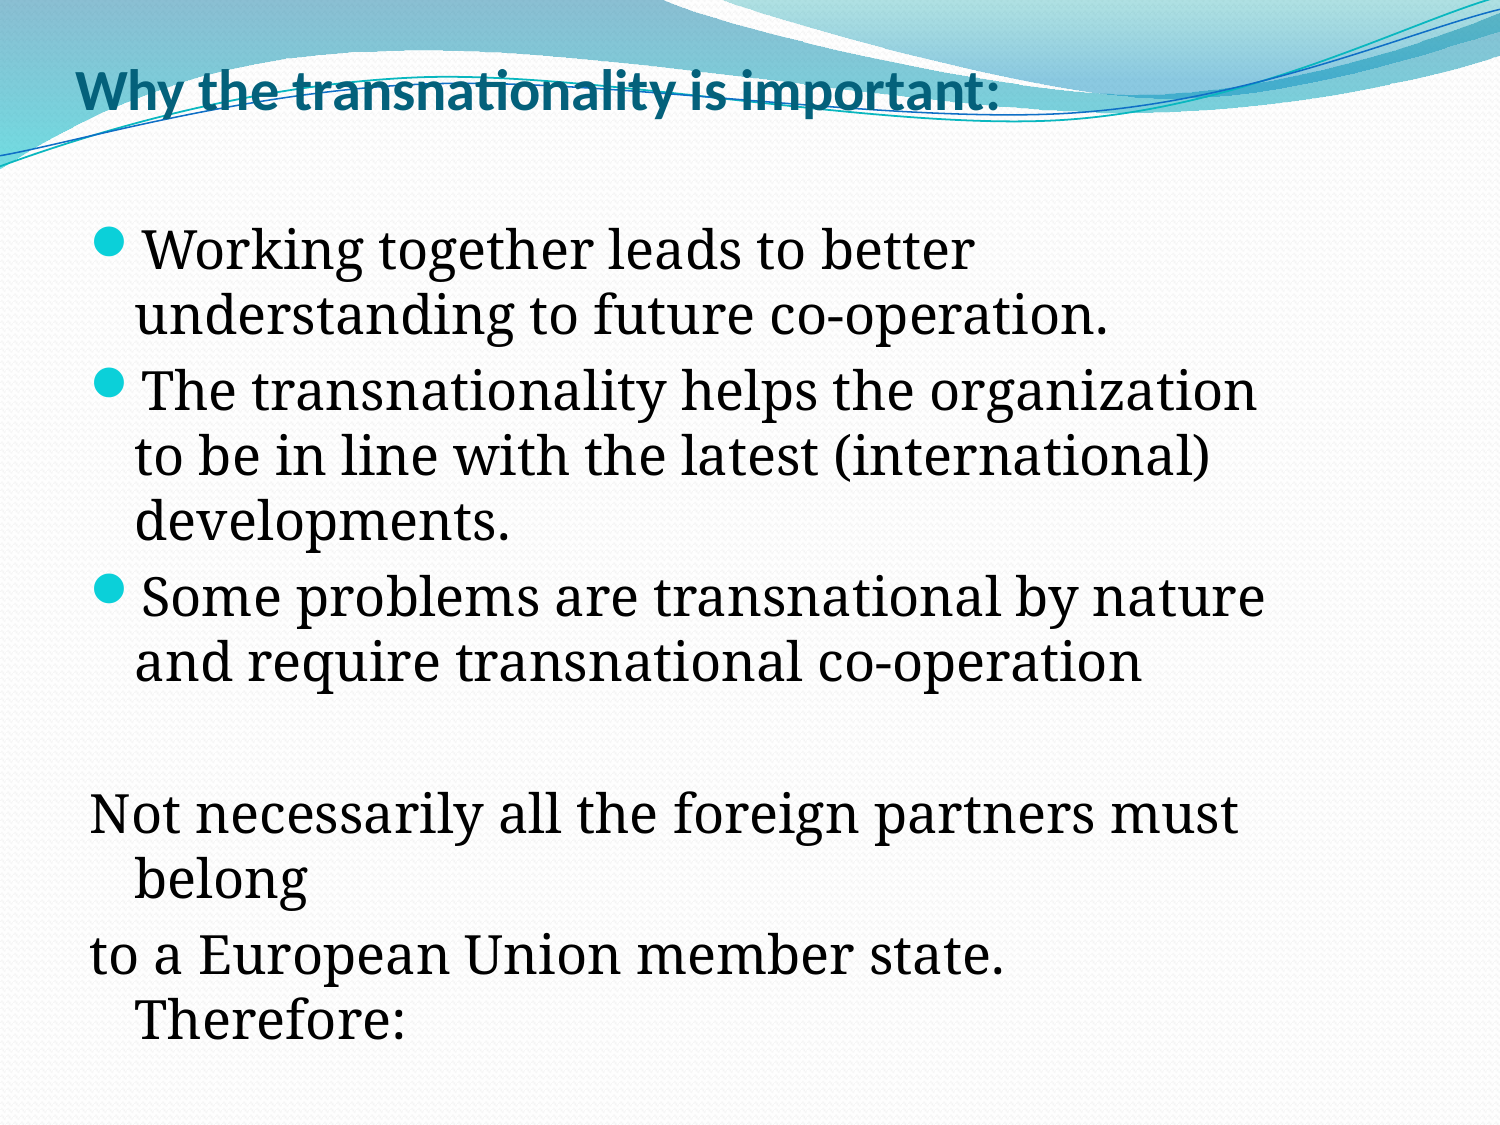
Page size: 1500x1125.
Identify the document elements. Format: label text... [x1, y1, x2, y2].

list Working together leads to better understanding to future co-operation. The transnationality helps the organization to be in line with the latest (international) developments. Some problems are transnational by nature and require transnational co-operation Not necessarily all the foreign partners must belong to a European Union member state. Therefore: [75, 208, 1300, 1062]
title Why the transnationality is important: [75, 45, 1300, 149]
